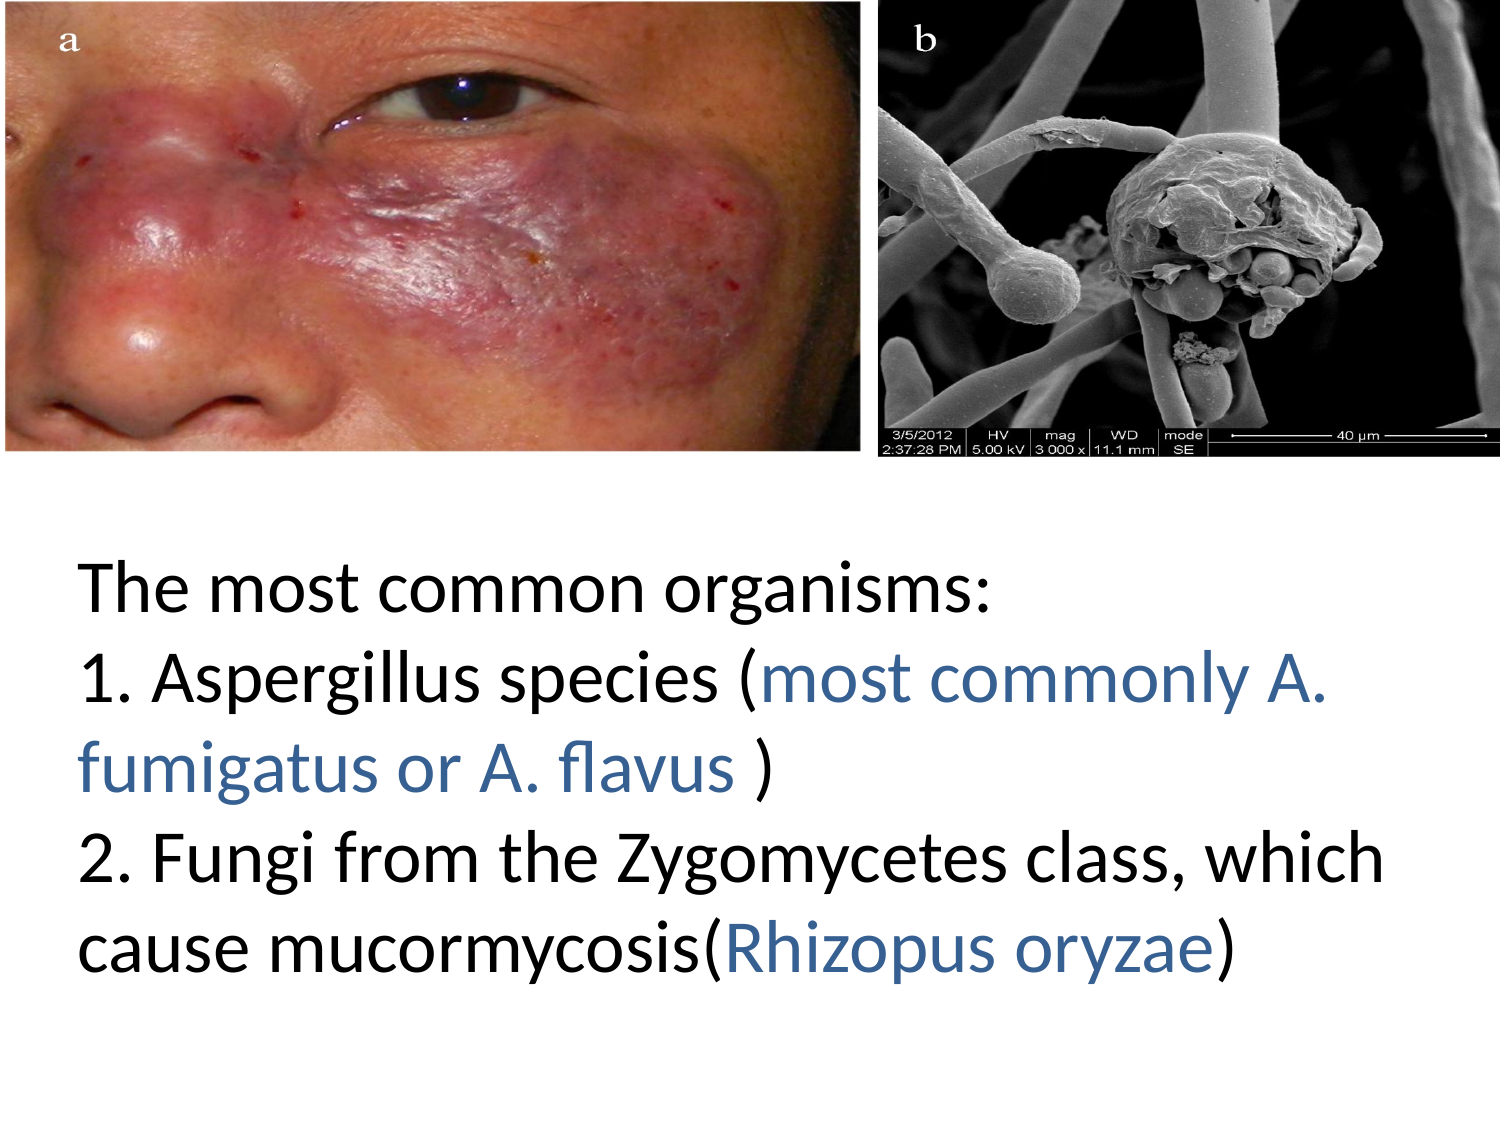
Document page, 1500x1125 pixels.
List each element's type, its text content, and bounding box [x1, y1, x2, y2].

title The most common organisms: 1. Aspergillus species (most commonly A. fumigatus or A. flavus ) 2. Fungi from the Zygomycetes class, which cause mucormycosis(Rhizopus oryzae) [62, 512, 1413, 1013]
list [3, 0, 1500, 458]
